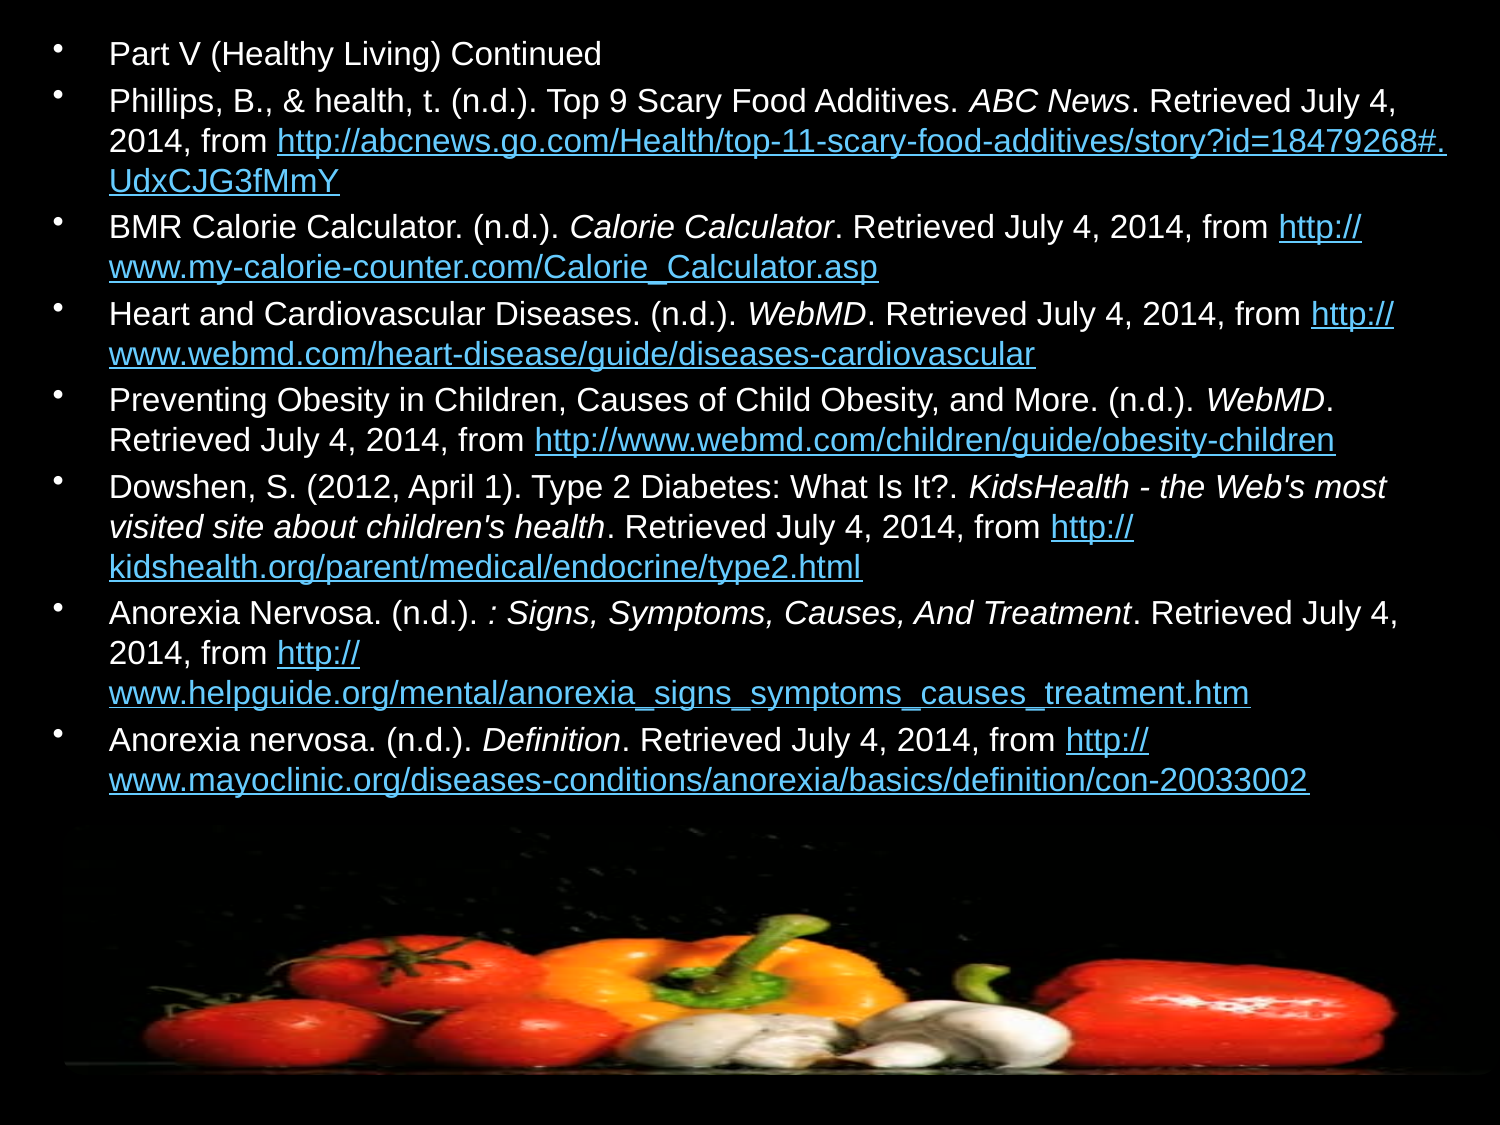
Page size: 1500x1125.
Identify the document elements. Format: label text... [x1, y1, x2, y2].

picture [62, 824, 1500, 1076]
list Part V (Healthy Living) Continued Phillips, B., & health, t. (n.d.). Top 9 Scary Food Additives. ABC News. Retrieved July 4, 2014, from http://abcnews.go.com/Health/top-11-scary-food-additives/story?id=18479268#.UdxCJG3fMmY BMR Calorie Calculator. (n.d.). Calorie Calculator. Retrieved July 4, 2014, from http://www.my-calorie-counter.com/Calorie_Calculator.asp Heart and Cardiovascular Diseases. (n.d.). WebMD. Retrieved July 4, 2014, from http://www.webmd.com/heart-disease/guide/diseases-cardiovascular Preventing Obesity in Children, Causes of Child Obesity, and More. (n.d.). WebMD. Retrieved July 4, 2014, from http://www.webmd.com/children/guide/obesity-children Dowshen, S. (2012, April 1). Type 2 Diabetes: What Is It?. KidsHealth - the Web's most visited site about children's health. Retrieved July 4, 2014, from http://kidshealth.org/parent/medical/endocrine/type2.html Anorexia Nervosa. (n.d.). : Signs, Symptoms, Causes, And Treatment. Retrieved July 4, 2014, from http://www.helpguide.org/mental/anorexia_signs_symptoms_causes_treatment.htm Anorexia nervosa. (n.d.). Definition. Retrieved July 4, 2014, from http://www.mayoclinic.org/diseases-conditions/anorexia/basics/definition/con-20033002 [37, 24, 1475, 968]
